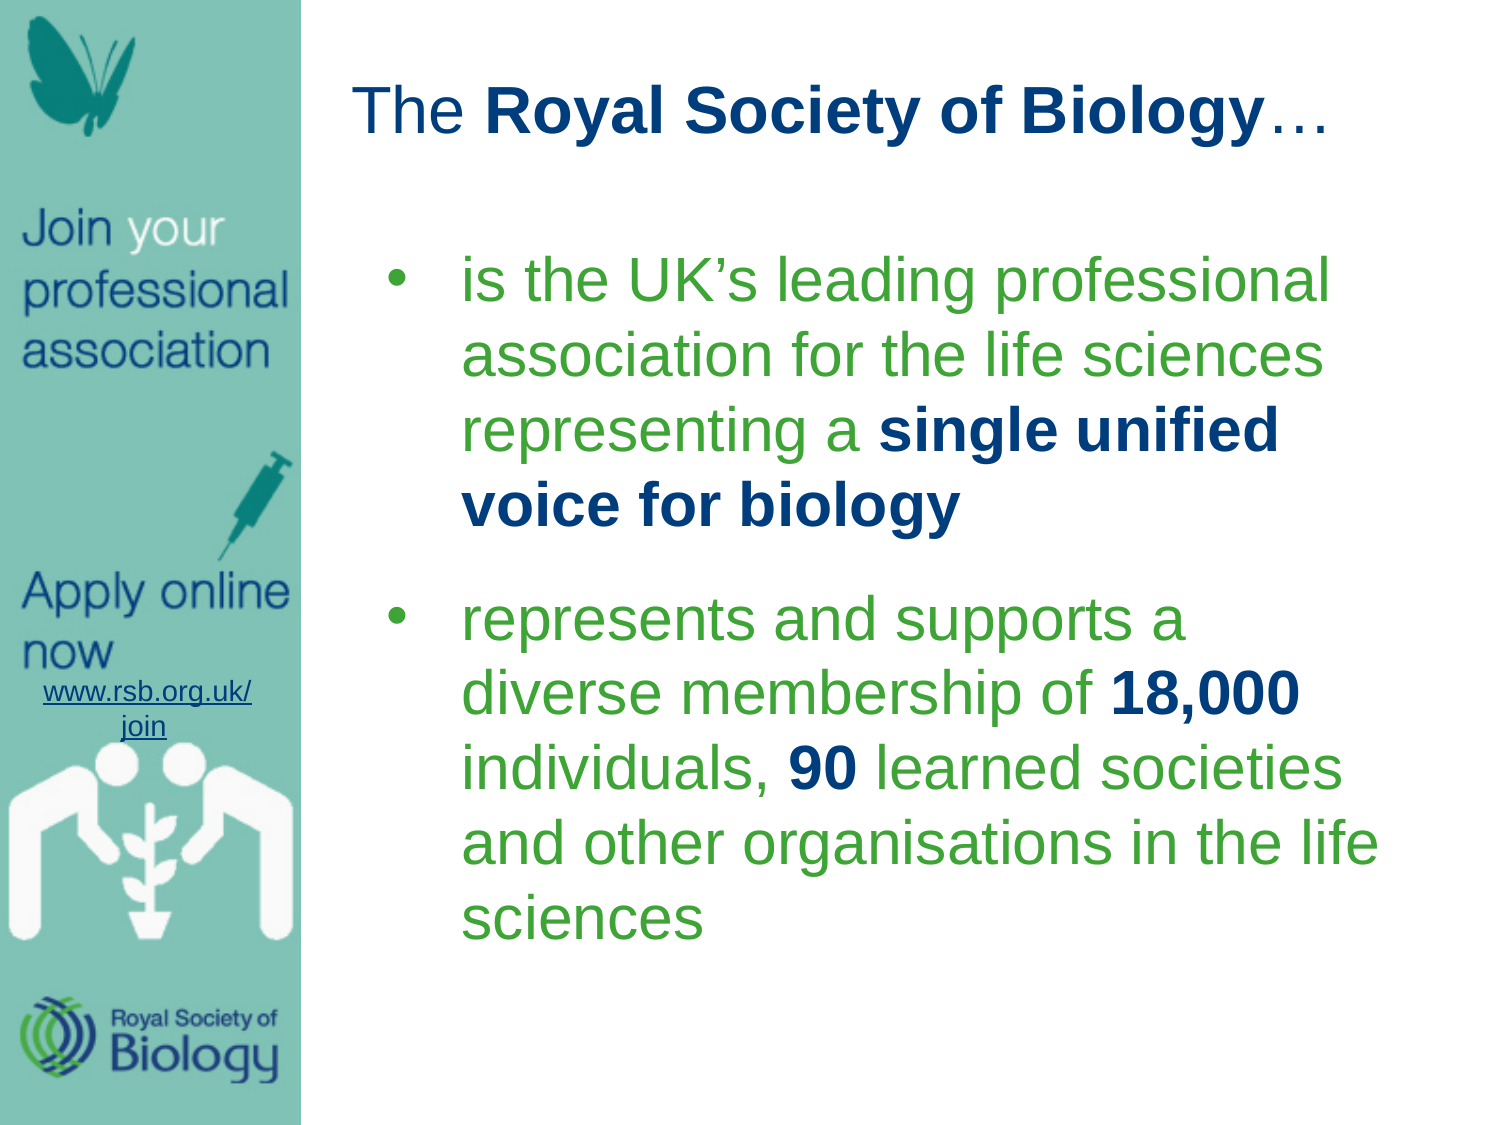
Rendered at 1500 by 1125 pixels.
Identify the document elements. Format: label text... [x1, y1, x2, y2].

text_box represents and supports a diverse membership of 18,000 individuals, 90 learned societies and other organisations in the life sciences [371, 570, 1400, 960]
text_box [0, 0, 301, 1125]
title is the UK’s leading professional association for the life sciences representing a single unified voice for biology [371, 231, 1400, 563]
text_box The Royal Society of Biology… [336, 59, 1447, 173]
